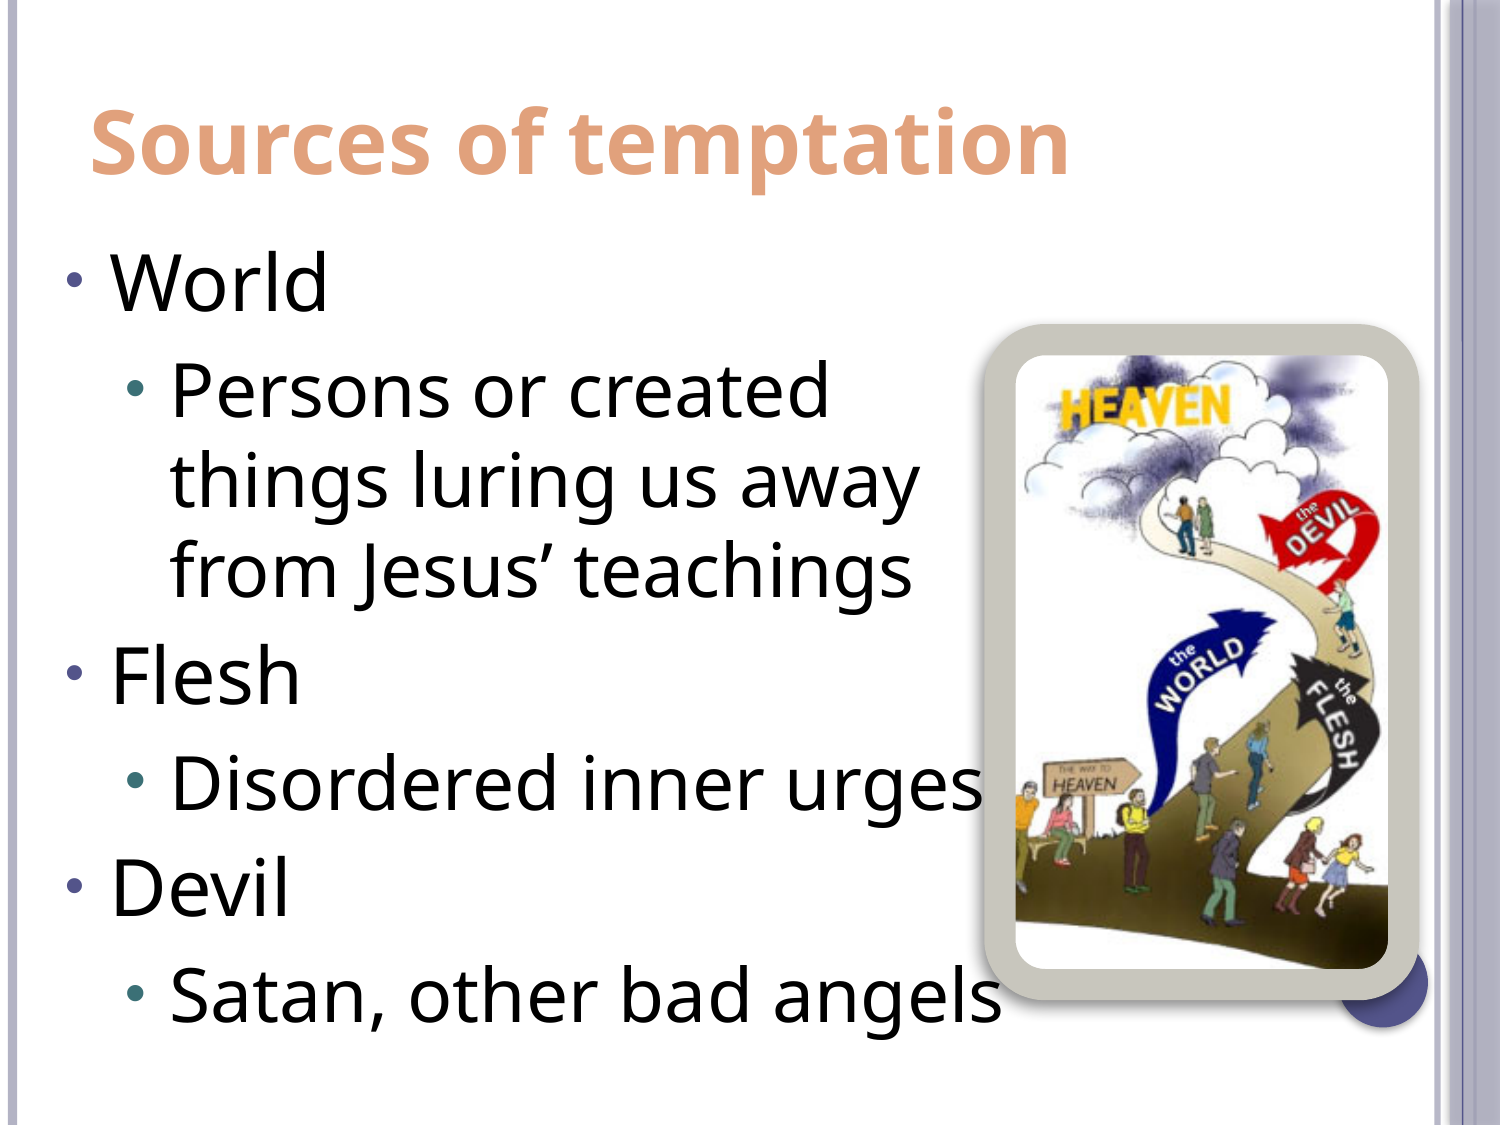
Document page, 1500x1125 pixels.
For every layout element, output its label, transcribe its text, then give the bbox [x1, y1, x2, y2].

list World Persons or created things luring us away from Jesus’ teachings Flesh Disordered inner urges Devil Satan, other bad angels [50, 224, 1050, 1025]
picture [999, 339, 1405, 986]
title Sources of temptation [75, 12, 1300, 200]
